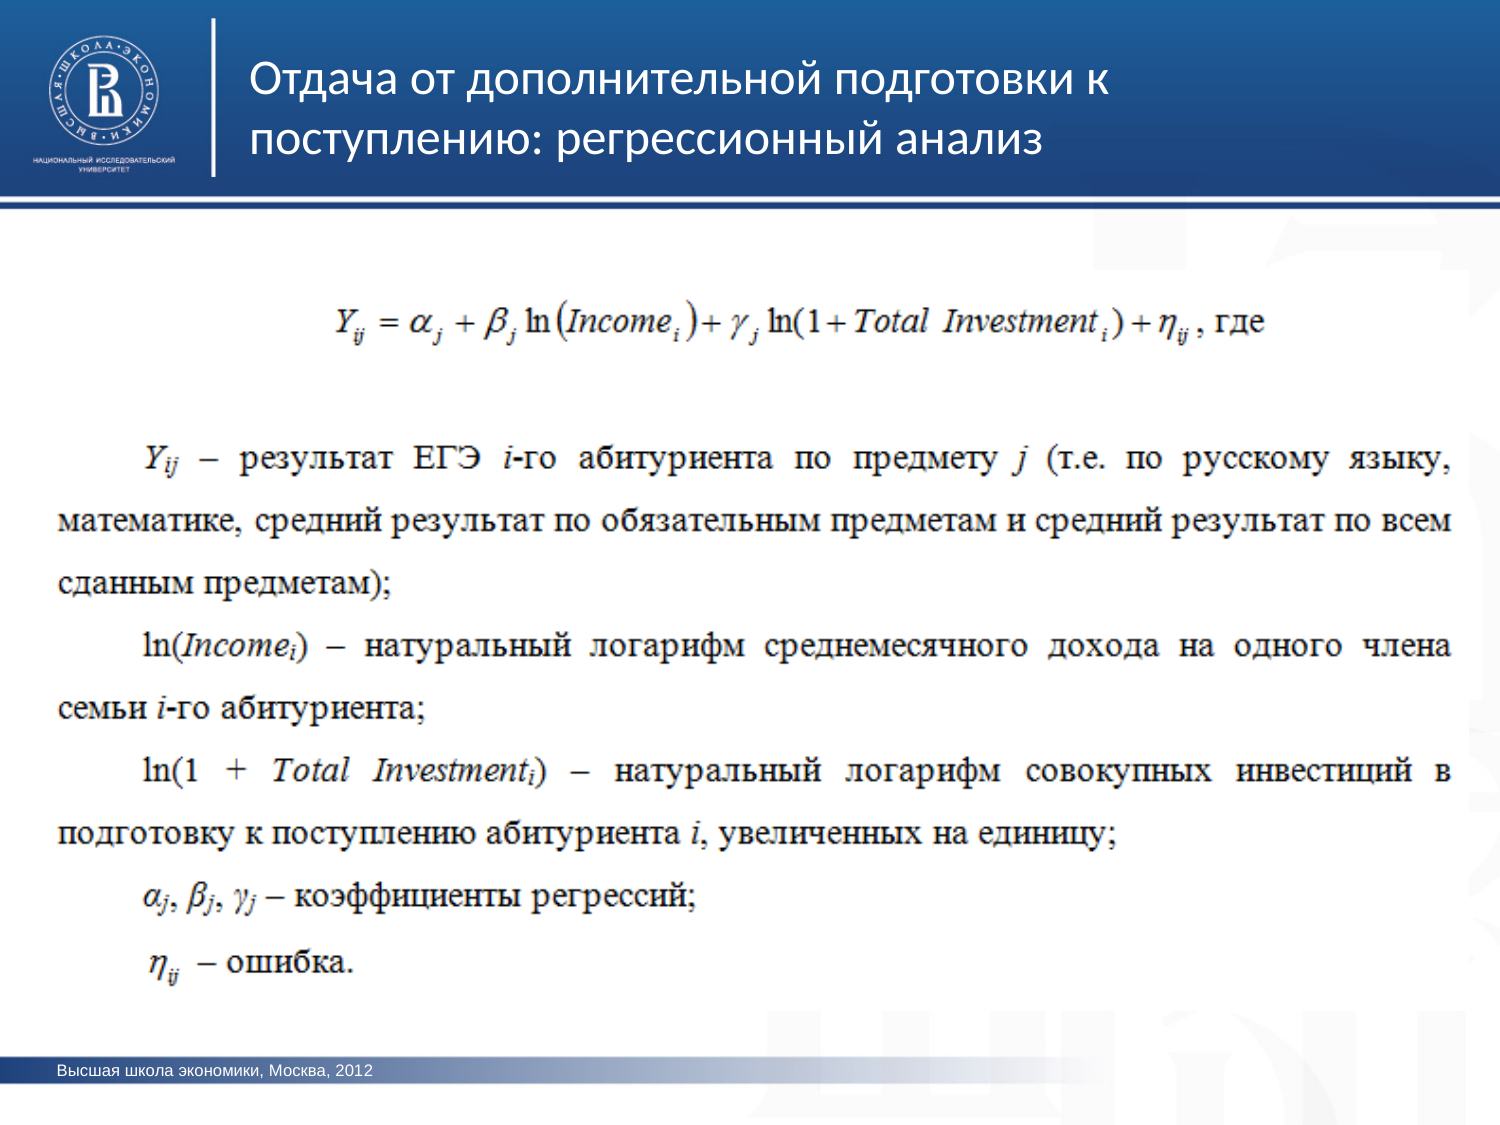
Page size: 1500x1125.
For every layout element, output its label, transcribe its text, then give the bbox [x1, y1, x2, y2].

picture [0, 0, 1500, 1125]
text_box Высшая школа экономики, Москва, 2012 [41, 1052, 722, 1093]
text_box Отдача от дополнительной подготовки к поступлению: регрессионный анализ [234, 70, 1341, 139]
